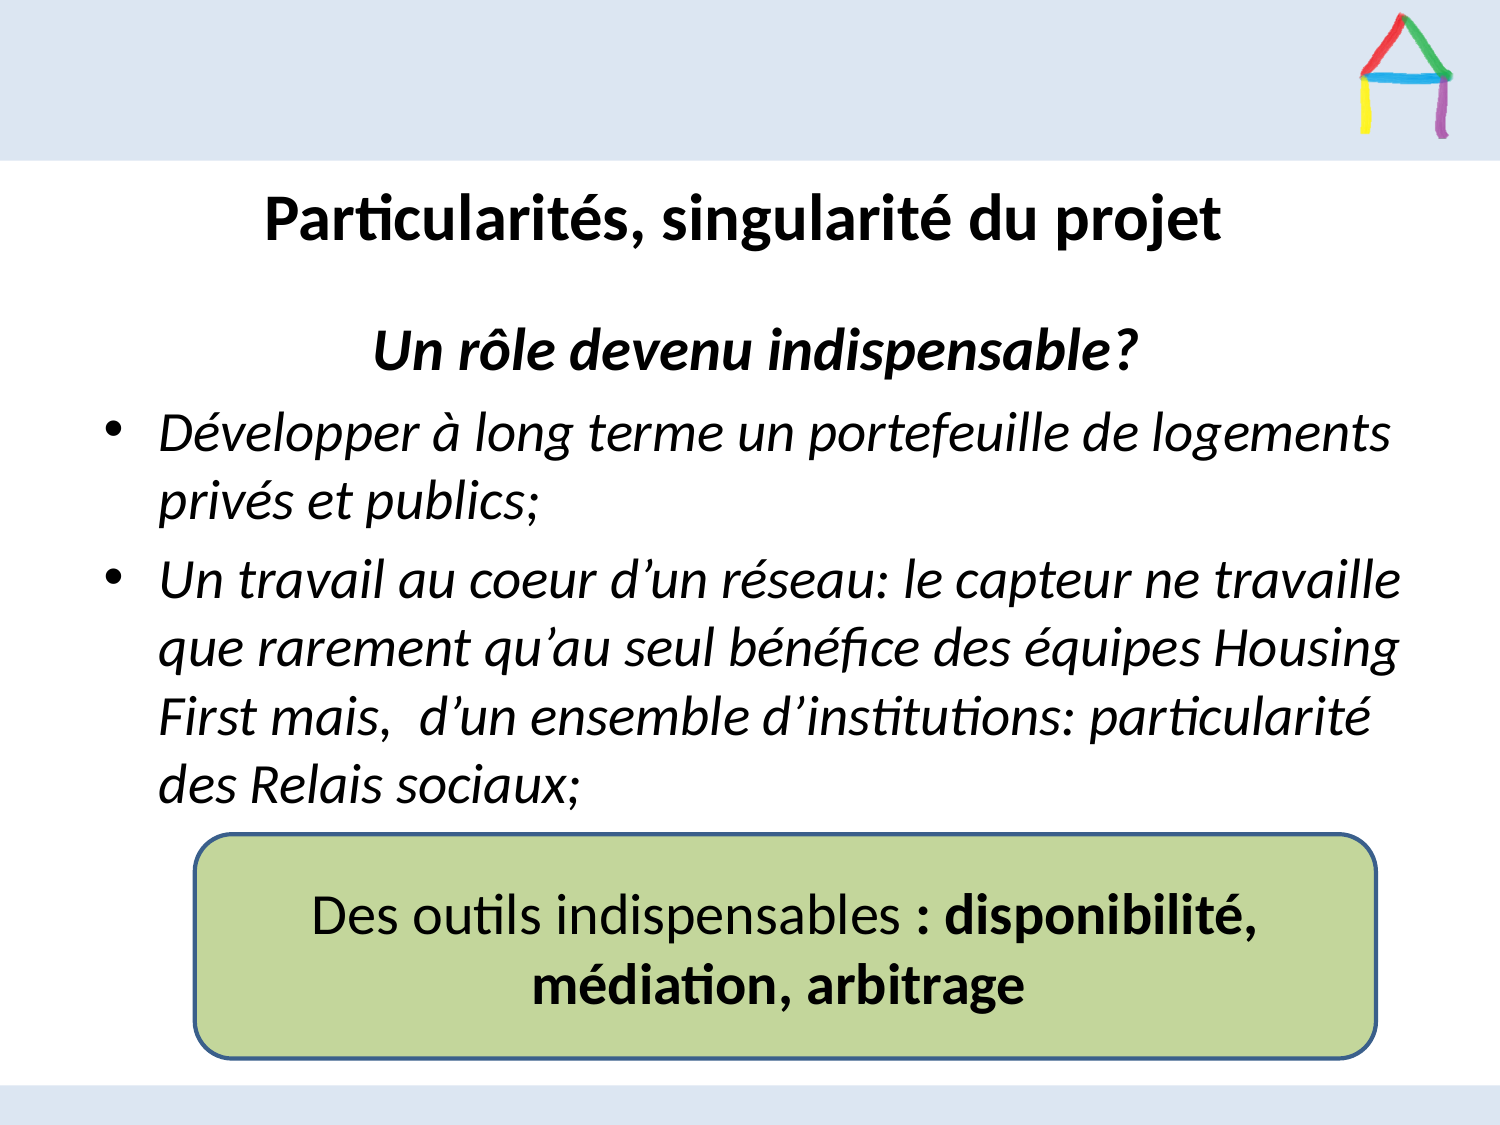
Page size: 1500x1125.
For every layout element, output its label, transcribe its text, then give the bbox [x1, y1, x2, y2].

text_box Des outils indispensables : disponibilité, médiation, arbitrage [192, 832, 1379, 1061]
picture [1352, 7, 1465, 141]
title Particularités, singularité du projet [76, 125, 1427, 303]
list Un rôle devenu indispensable? Développer à long terme un portefeuille de logements privés et publics; Un travail au coeur d’un réseau: le capteur ne travaille que rarement qu’au seul bénéfice des équipes Housing First mais, d’un ensemble d’institutions: particularité des Relais sociaux; [88, 302, 1439, 823]
